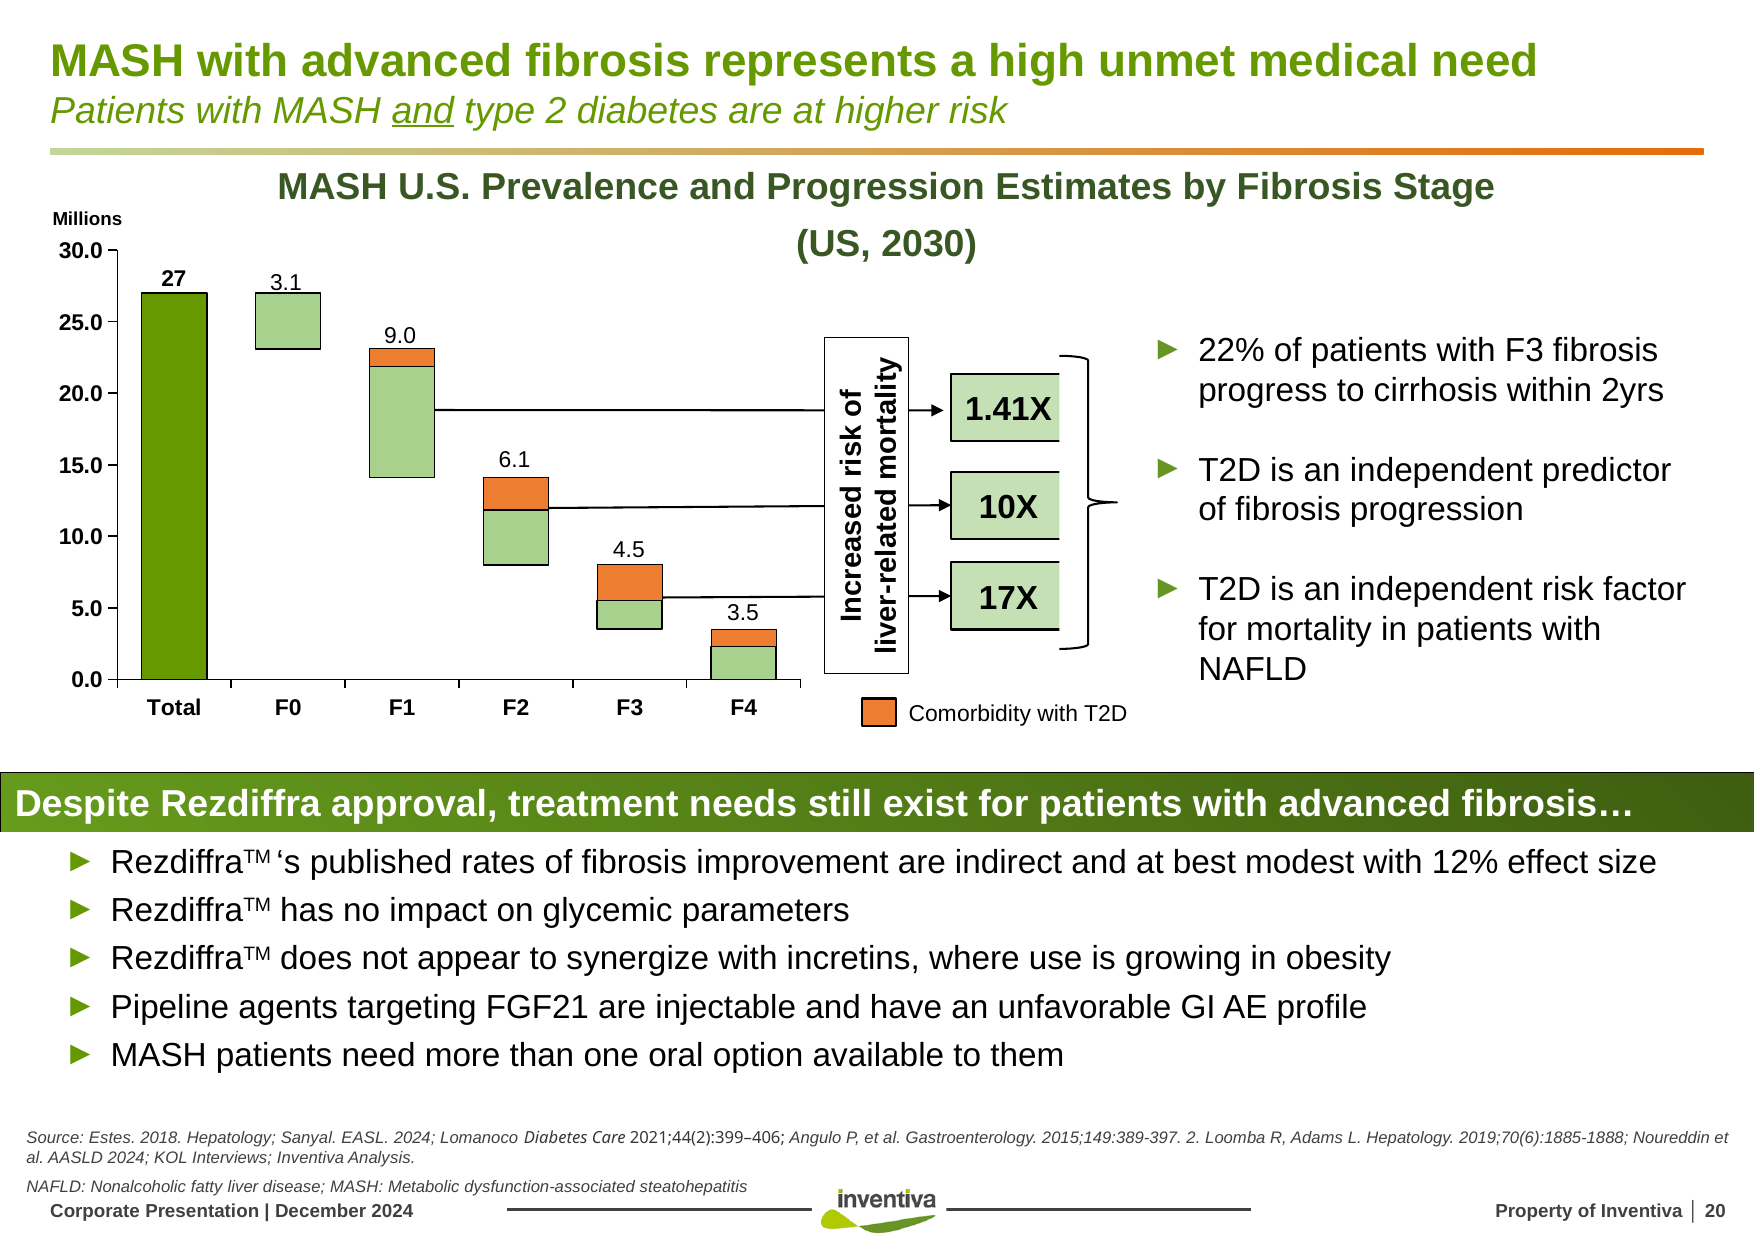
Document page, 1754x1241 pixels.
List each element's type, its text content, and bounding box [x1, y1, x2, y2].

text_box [49, 206, 1145, 735]
picture [811, 1196, 947, 1239]
title MASH with advanced fibrosis represents a high unmet medical need Patients with MASH and type 2 diabetes are at higher risk [50, 12, 1704, 150]
text_box 22% of patients with F3 fibrosis progress to cirrhosis within 2yrs T2D is an independent predictor of fibrosis progression T2D is an independent risk factor for mortality in patients with NAFLD [1148, 320, 1704, 695]
text_box Despite Rezdiffra approval, treatment needs still exist for patients with advanced fibrosis… [0, 772, 1754, 832]
text_box MASH U.S. Prevalence and Progression Estimates by Fibrosis Stage (US, 2030) [128, 161, 1645, 207]
text_box RezdiffraTM ‘s published rates of fibrosis improvement are indirect and at best modest with 12% effect size RezdiffraTM has no impact on glycemic parameters RezdiffraTM does not appear to synergize with incretins, where use is growing in obesity Pipeline agents targeting FGF21 are injectable and have an unfavorable GI AE profile MASH patients need more than one oral option available to them [48, 832, 1704, 1081]
list Source: Estes. 2018. Hepatology; Sanyal. EASL. 2024; Lomanoco Diabetes Care 2021;44(2):399–406; Angulo P, et al. Gastroenterology. 2015;149:389-397. 2. Loomba R, Adams L. Hepatology. 2019;70(6):1885-1888; Noureddin et al. AASLD 2024; KOL Interviews; Inventiva Analysis. NAFLD: Nonalcoholic fatty liver disease; MASH: Metabolic dysfunction-associated steatohepatitis [26, 1162, 1740, 1196]
footer Corporate Presentation | December 2024 [50, 1189, 464, 1231]
